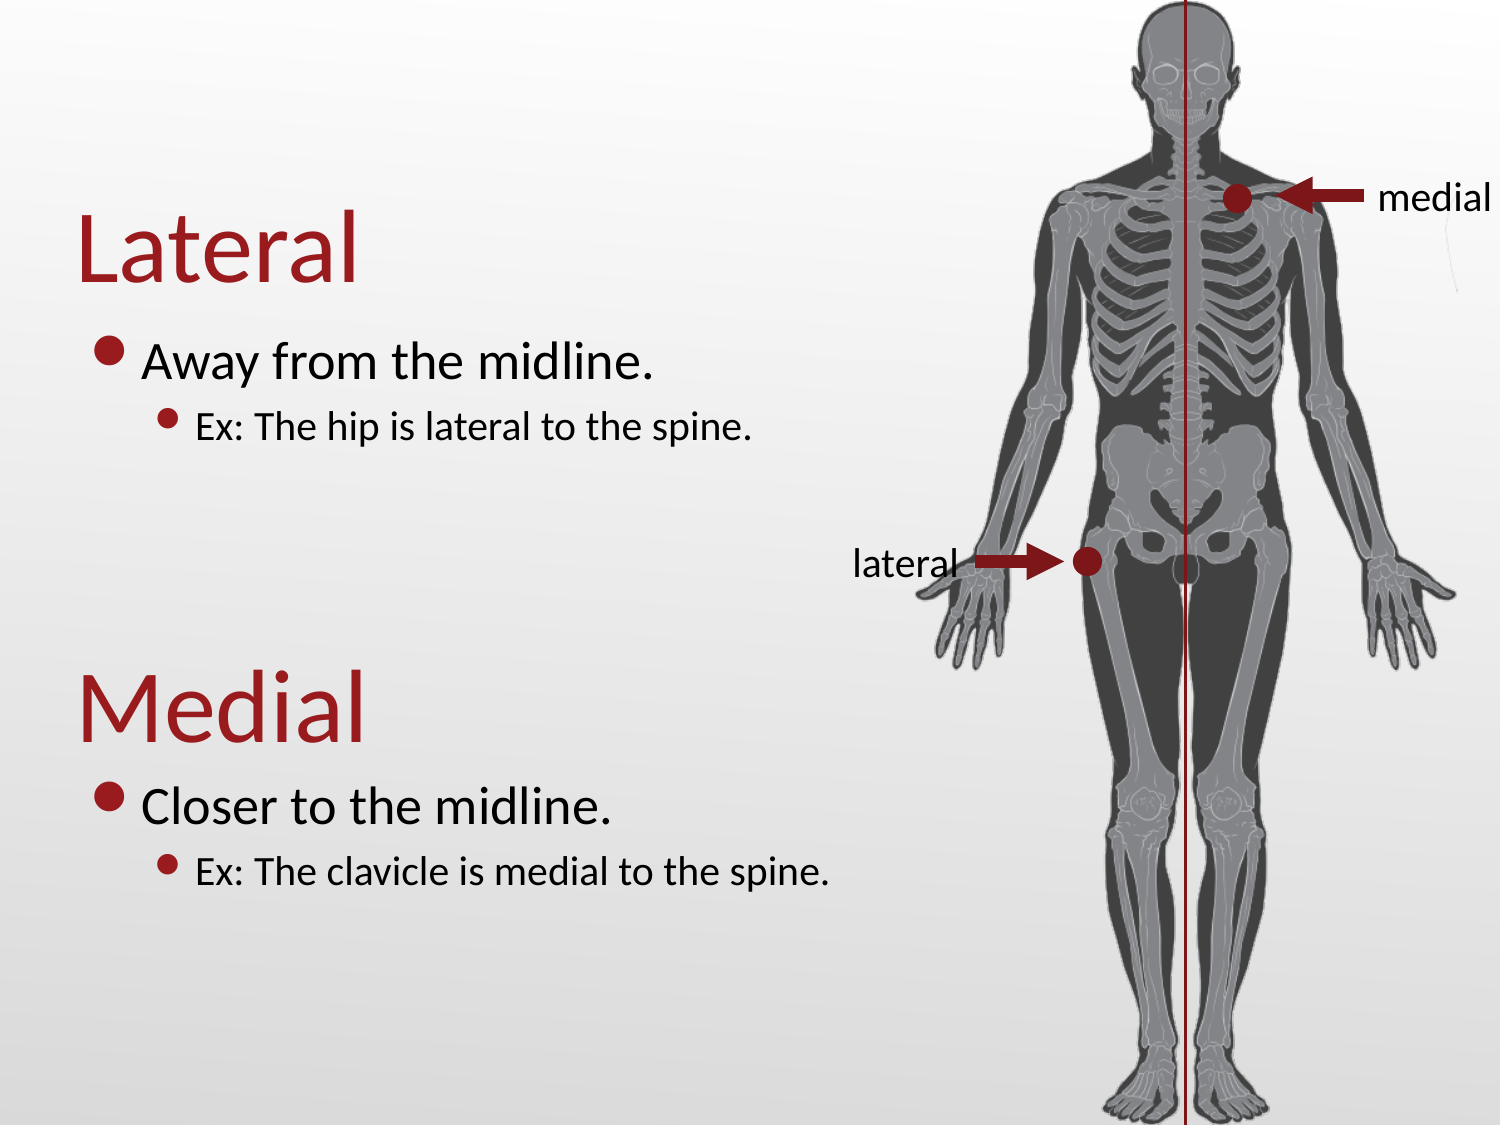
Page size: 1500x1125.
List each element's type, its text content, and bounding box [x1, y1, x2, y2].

text_box Medial [74, 575, 905, 762]
picture [912, 0, 1185, 1125]
text_box lateral [837, 528, 905, 575]
text_box medial [1464, 162, 1500, 228]
text_box Closer to the midline. Ex: The clavicle is medial to the spine. [74, 762, 905, 921]
list Away from the midline. Ex: The hip is lateral to the spine. [75, 317, 905, 475]
title Lateral [75, 115, 905, 303]
picture [1186, 0, 1458, 1125]
